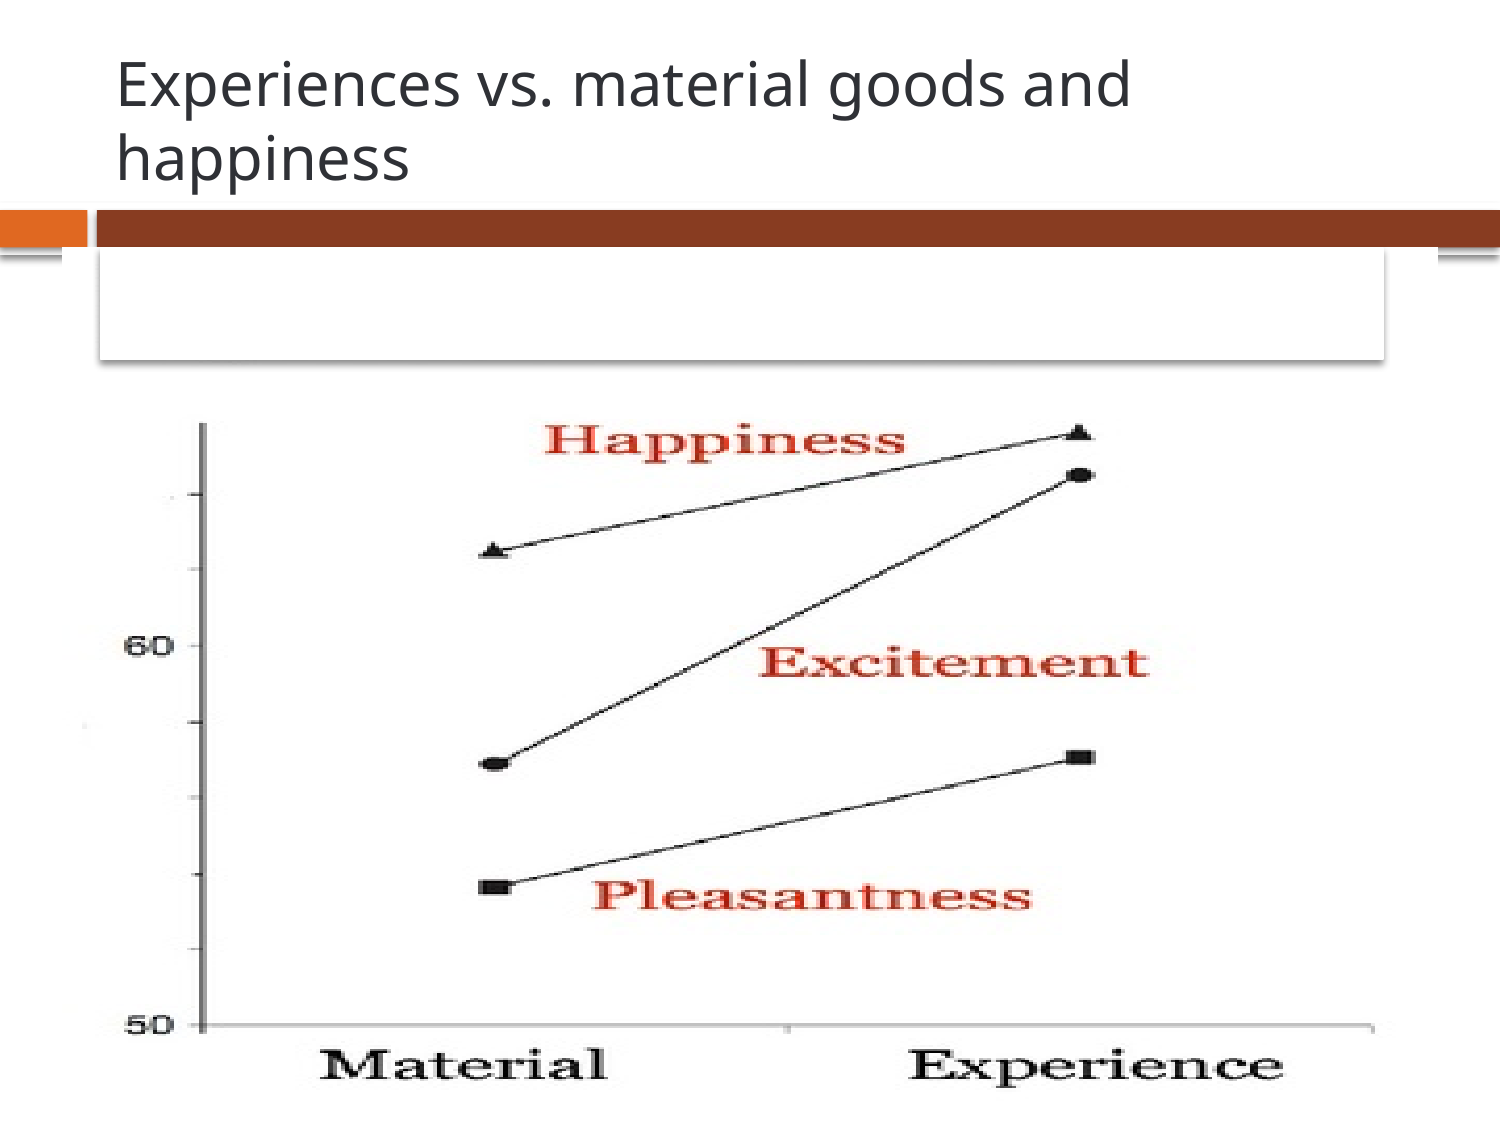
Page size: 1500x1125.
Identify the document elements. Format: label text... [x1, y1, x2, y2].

picture [62, 247, 1439, 1125]
title Experiences vs. material goods and happiness [100, 37, 1438, 200]
